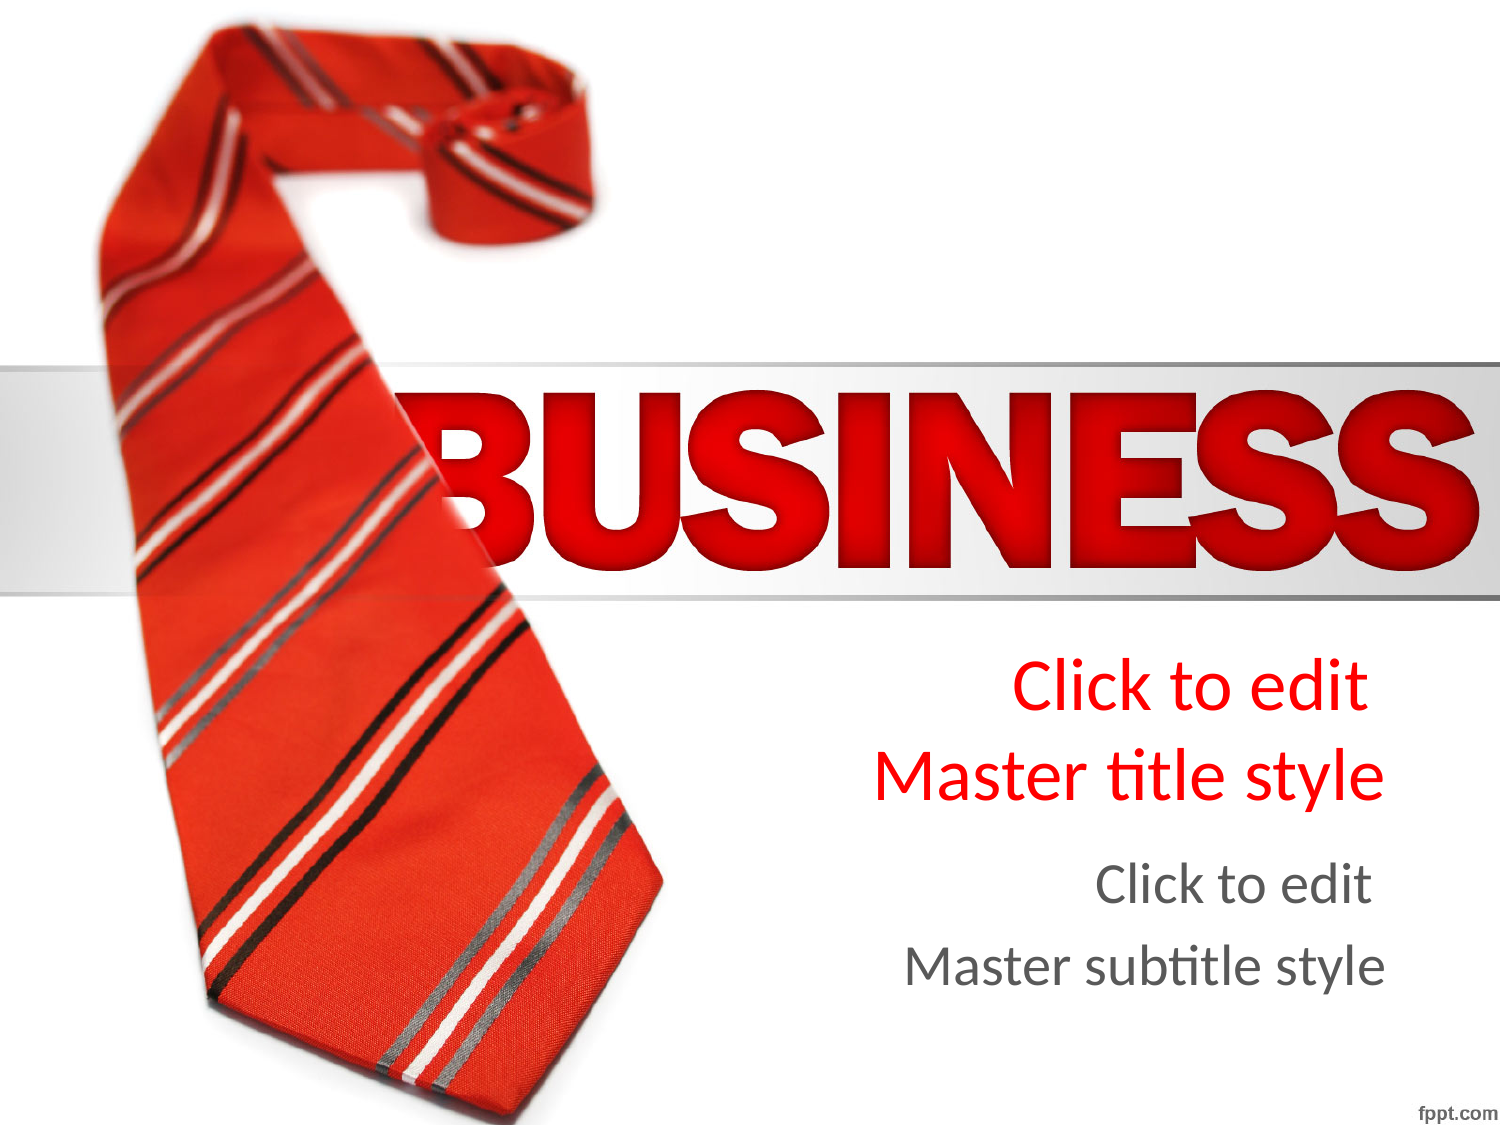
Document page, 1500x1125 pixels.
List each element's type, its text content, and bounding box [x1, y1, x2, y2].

subtitle Click to edit Master subtitle style [48, 838, 1402, 1014]
title Click to edit Master title style [48, 612, 1402, 838]
picture [0, 0, 1500, 1125]
